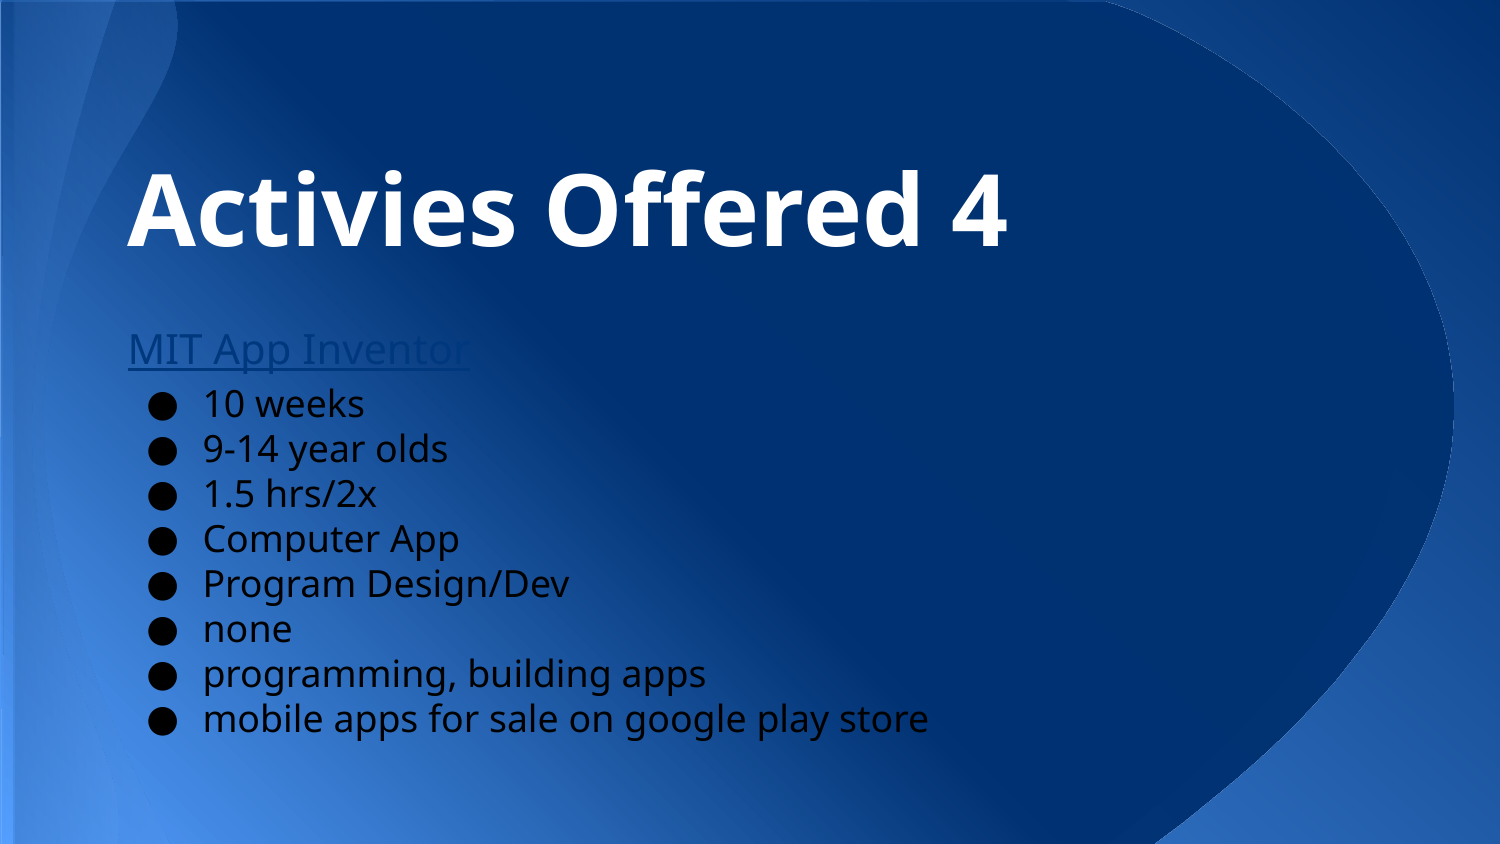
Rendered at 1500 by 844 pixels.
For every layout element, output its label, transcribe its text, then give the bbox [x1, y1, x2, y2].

subtitle MIT App Inventor 10 weeks 9-14 year olds 1.5 hrs/2x Computer App Program Design/Dev none programming, building apps mobile apps for sale on google play store [112, 307, 1388, 437]
title Activies Offered 4 [112, 91, 1388, 282]
